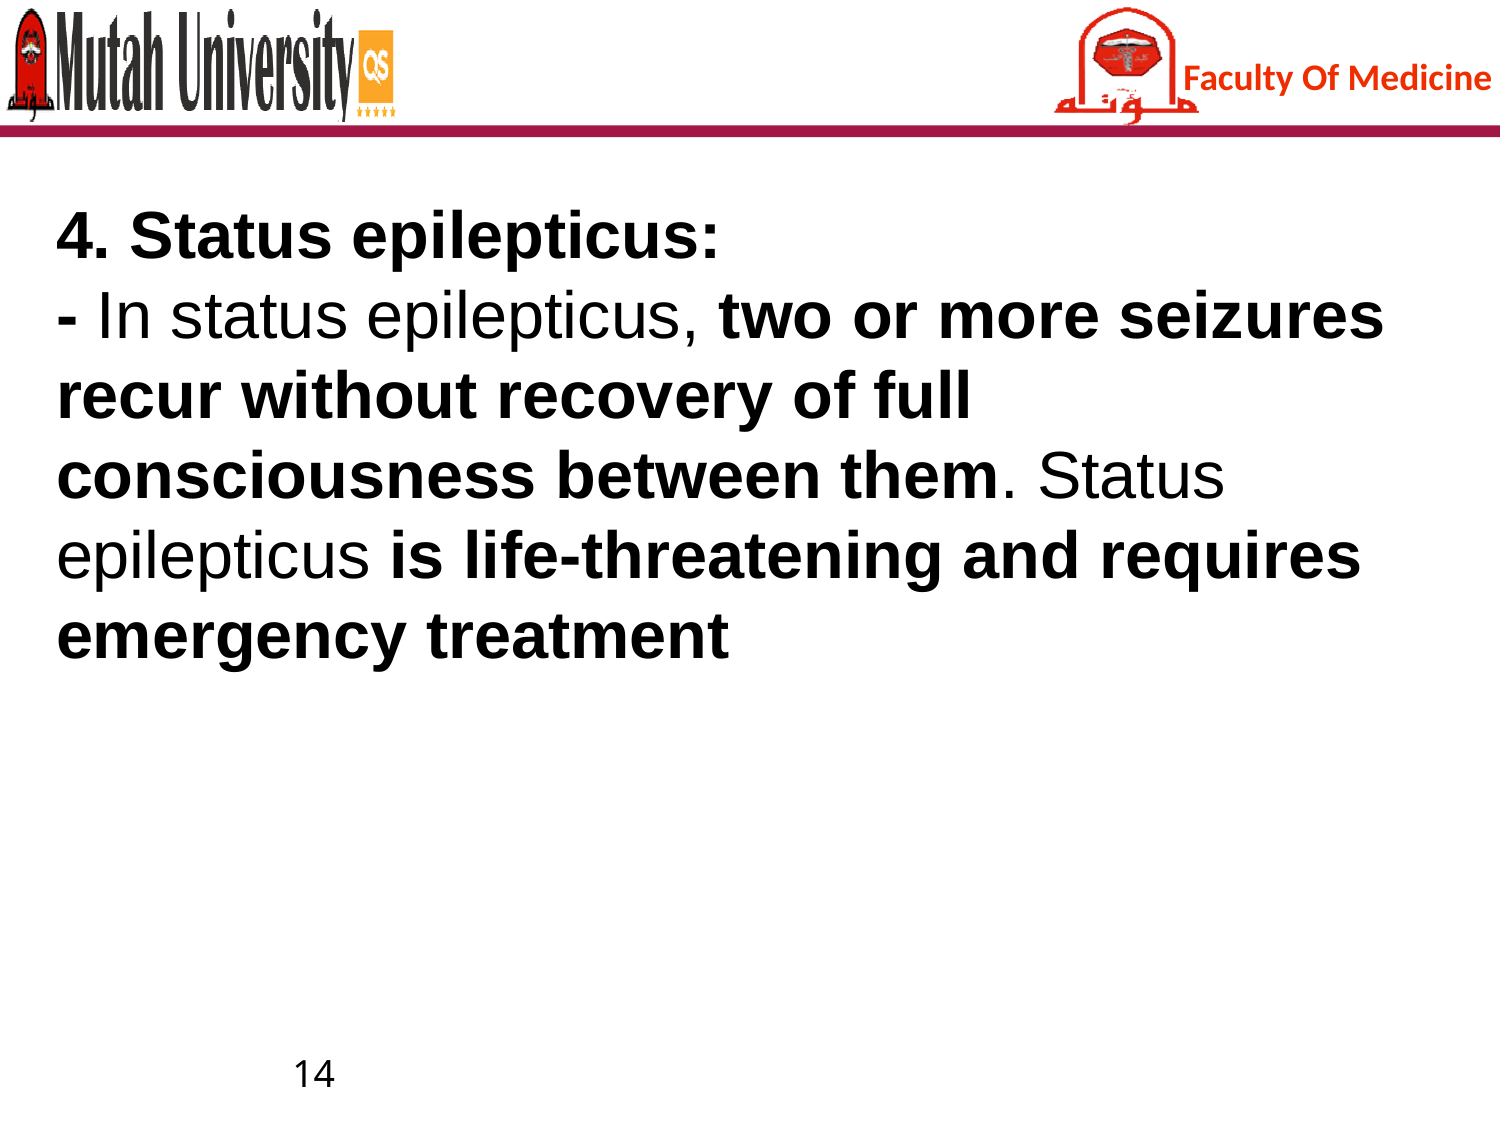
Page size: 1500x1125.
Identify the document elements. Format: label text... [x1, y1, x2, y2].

picture [1051, 6, 1199, 125]
picture [5, 7, 396, 122]
subtitle 4. Status epilepticus: - In status epilepticus, two or more seizures recur without recovery of full consciousness between them. Status epilepticus is life-threatening and requires emergency treatment [41, 184, 1459, 823]
slide_number 14 [0, 1042, 350, 1103]
